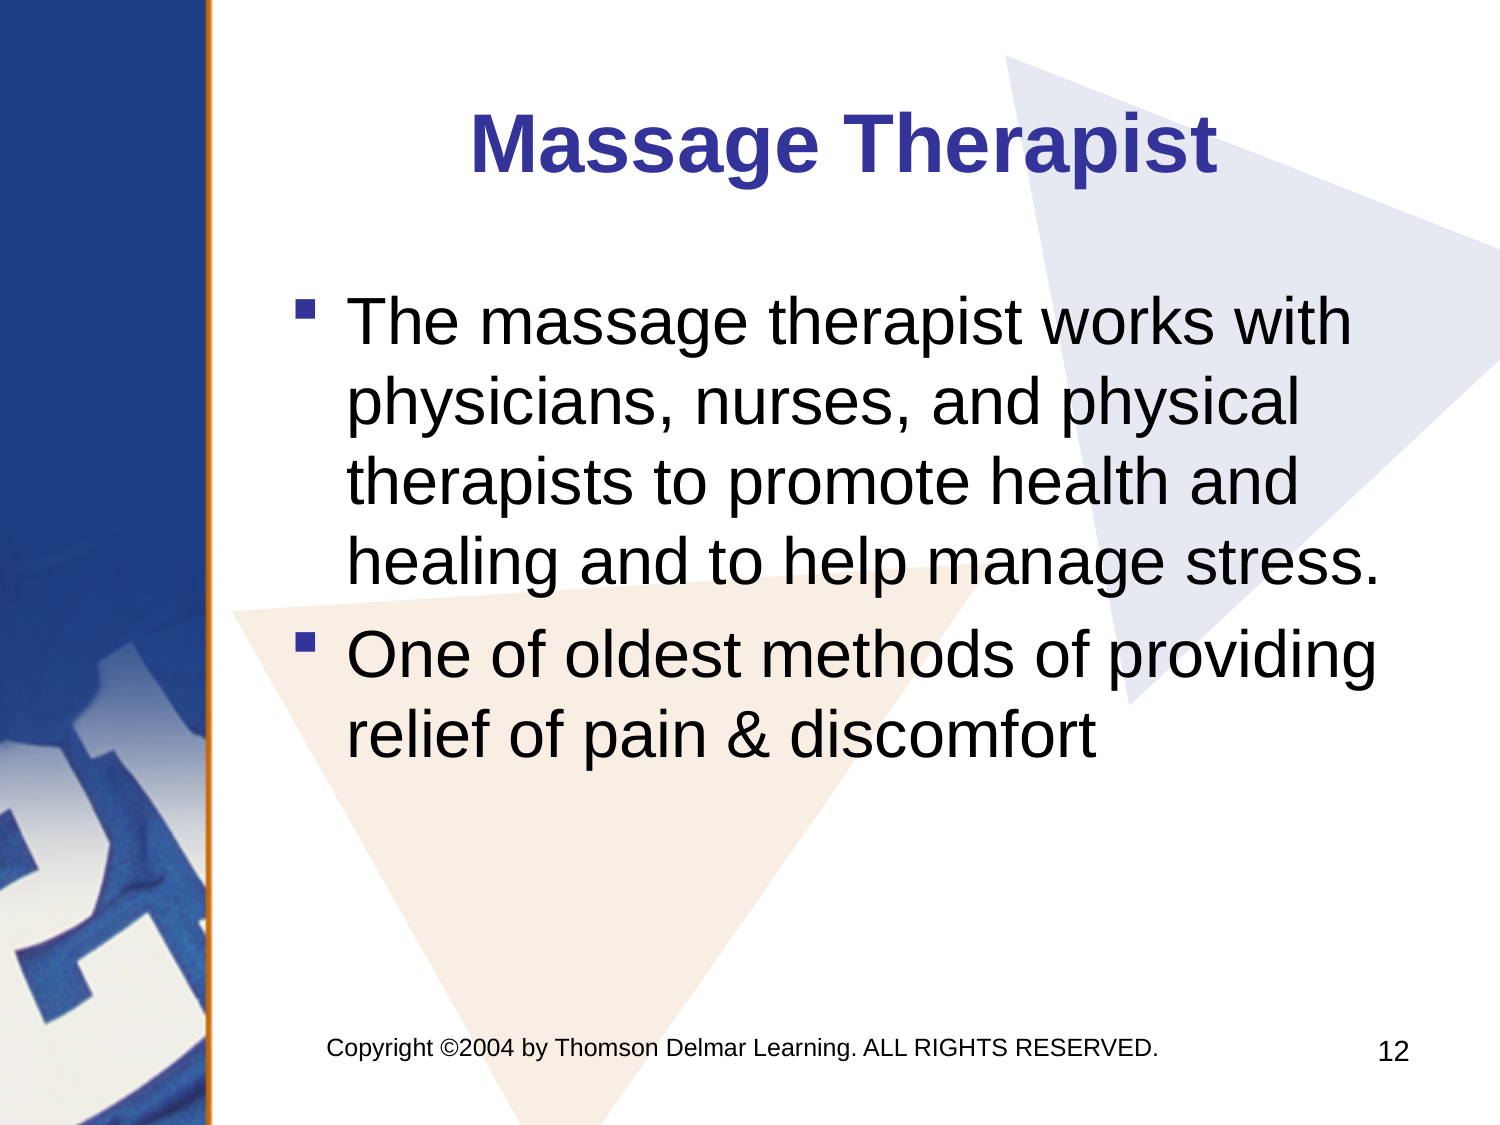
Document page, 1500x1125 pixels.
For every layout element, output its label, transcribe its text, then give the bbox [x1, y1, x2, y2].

slide_number 12 [1262, 1024, 1426, 1103]
footer Copyright ©2004 by Thomson Delmar Learning. ALL RIGHTS RESERVED. [237, 1024, 1251, 1103]
picture [0, 0, 1500, 1125]
title Massage Therapist [262, 44, 1426, 233]
list The massage therapist works with physicians, nurses, and physical therapists to promote health and healing and to help manage stress. One of oldest methods of providing relief of pain & discomfort [274, 269, 1426, 1013]
